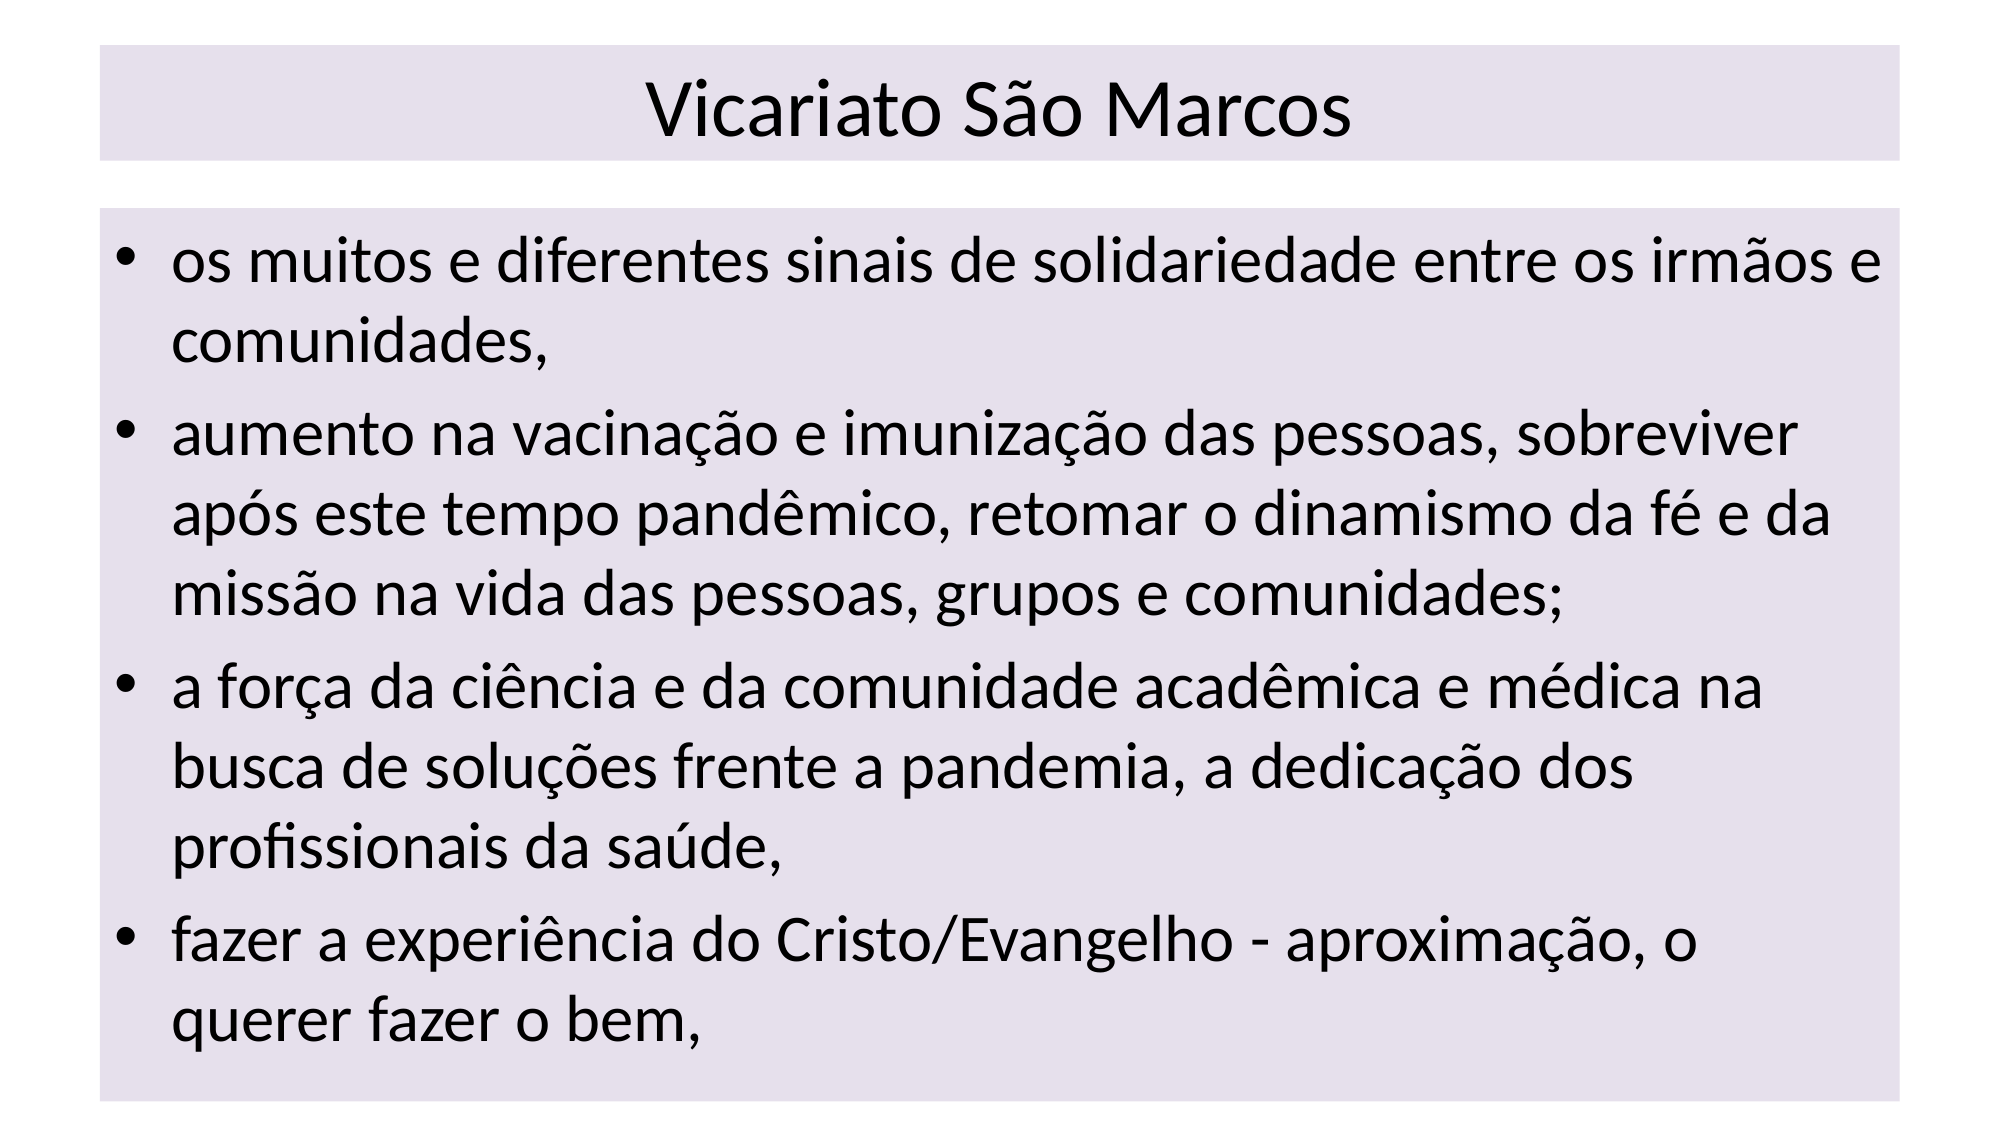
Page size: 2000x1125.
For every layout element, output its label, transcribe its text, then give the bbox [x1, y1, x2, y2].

text_box os muitos e diferentes sinais de solidariedade entre os irmãos e comunidades, aumento na vacinação e imunização das pessoas, sobreviver após este tempo pandêmico, retomar o dinamismo da fé e da missão na vida das pessoas, grupos e comunidades; a força da ciência e da comunidade acadêmica e médica na busca de soluções frente a pandemia, a dedicação dos profissionais da saúde, fazer a experiência do Cristo/Evangelho - aproximação, o querer fazer o bem, [99, 208, 1900, 1102]
text_box Vicariato São Marcos [99, 45, 1900, 161]
